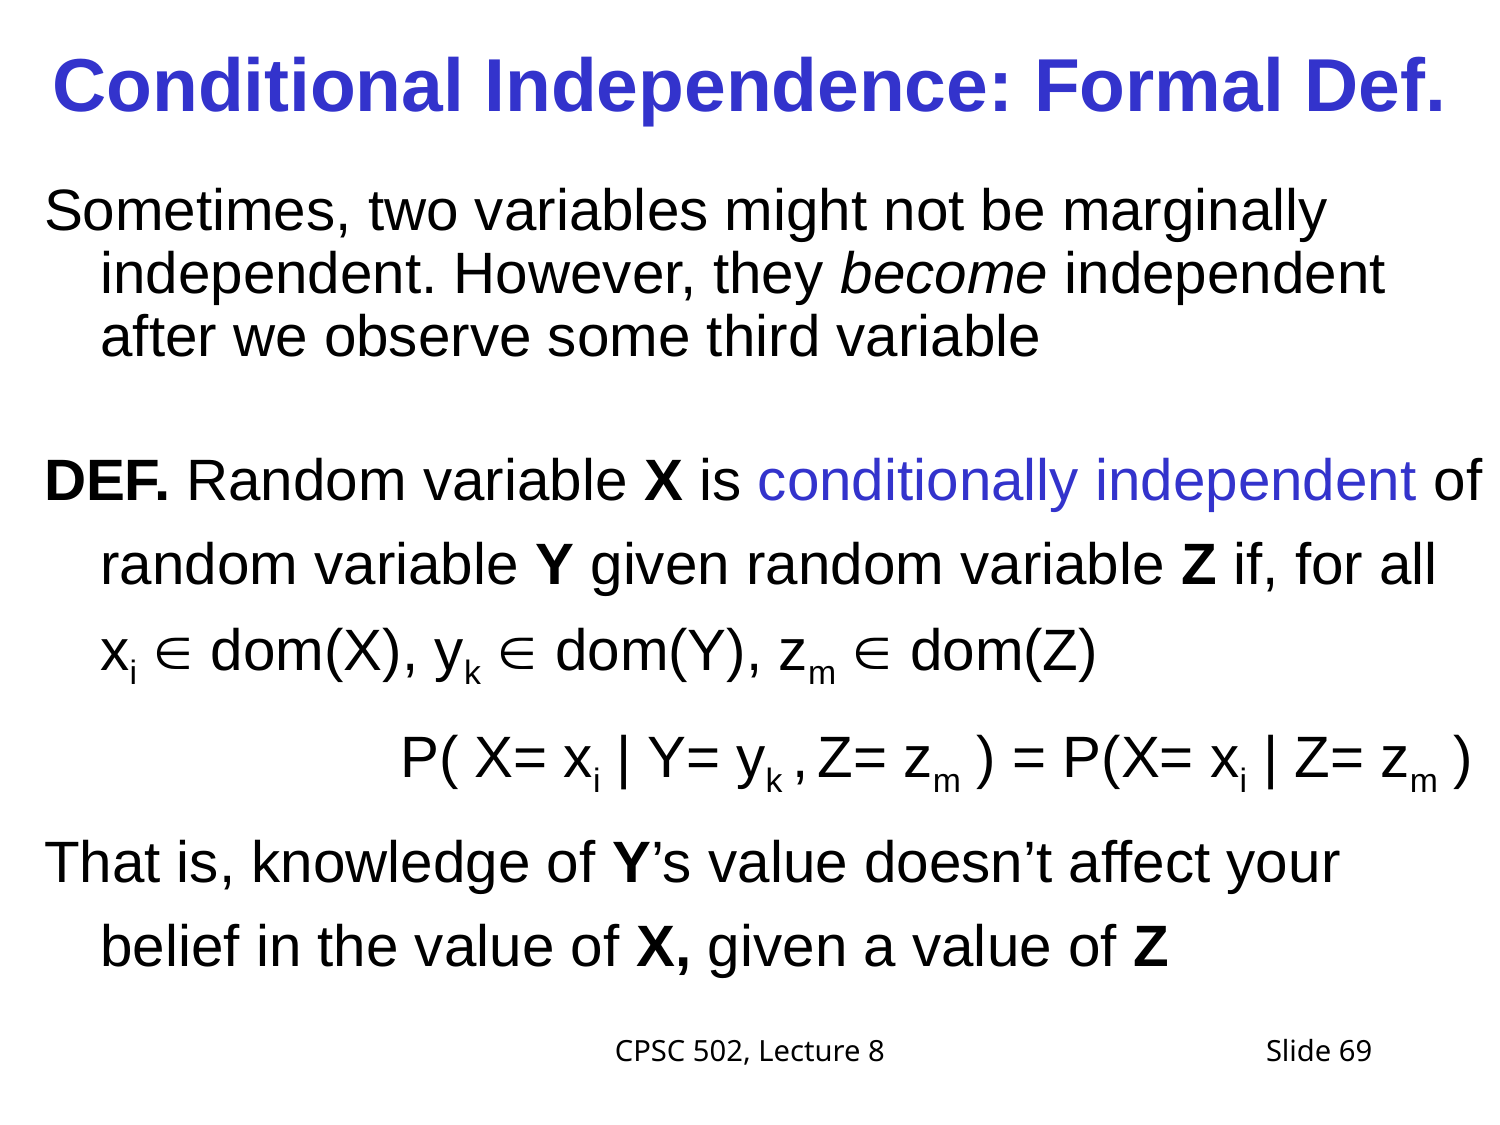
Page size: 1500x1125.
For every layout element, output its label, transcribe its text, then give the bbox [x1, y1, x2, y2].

text_box Conditional Independence: Formal Def. [0, 0, 1500, 163]
text_box Sometimes, two variables might not be marginally independent. However, they become independent after we observe some third variable [29, 172, 1412, 398]
text_box DEF. Random variable X is conditionally independent of random variable Y given random variable Z if, for all xi  dom(X), yk  dom(Y), zm  dom(Z) P( X= xi | Y= yk , Z= zm ) = P(X= xi | Z= zm ) That is, knowledge of Y’s value doesn’t affect your belief in the value of X, given a value of Z [29, 420, 1500, 906]
slide_number Slide 69 [1074, 1024, 1388, 1101]
footer CPSC 502, Lecture 8 [512, 1024, 988, 1101]
